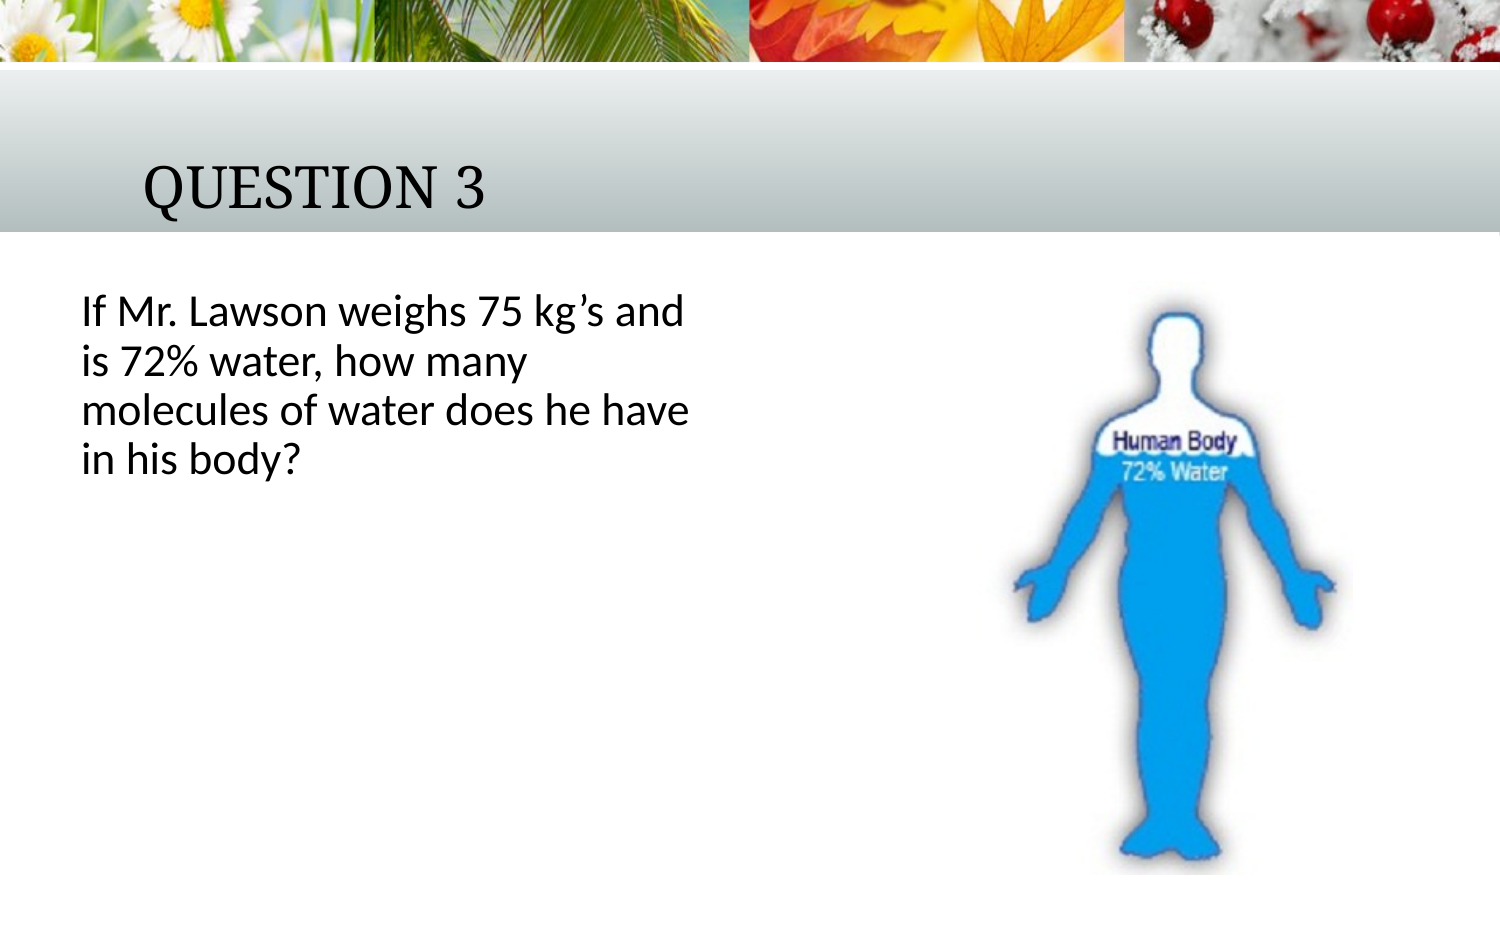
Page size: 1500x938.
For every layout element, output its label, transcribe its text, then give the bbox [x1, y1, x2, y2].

picture [0, 0, 1500, 62]
list If Mr. Lawson weighs 75 kg’s and is 72% water, how many molecules of water does he have in his body? [69, 281, 728, 875]
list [867, 281, 1464, 875]
title Question 3 [131, 76, 1369, 227]
